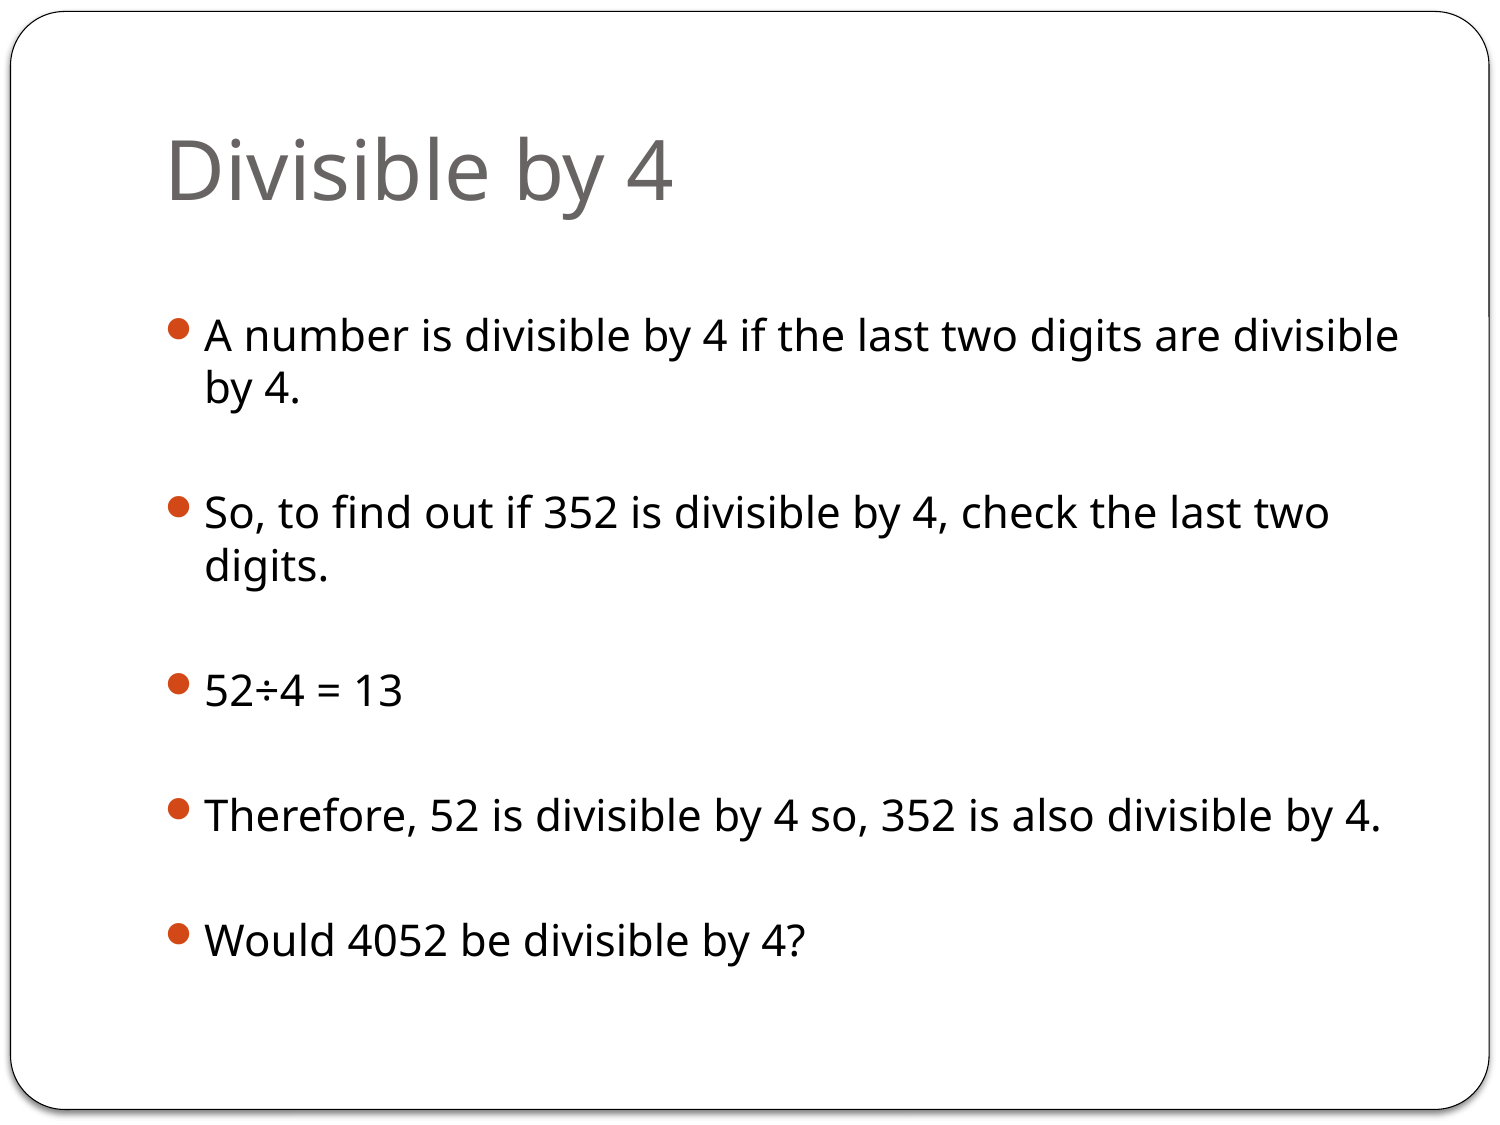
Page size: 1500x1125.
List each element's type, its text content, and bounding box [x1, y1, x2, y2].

list A number is divisible by 4 if the last two digits are divisible by 4. So, to find out if 352 is divisible by 4, check the last two digits. 52÷4 = 13 Therefore, 52 is divisible by 4 so, 352 is also divisible by 4. Would 4052 be divisible by 4? [150, 237, 1425, 988]
title Divisible by 4 [150, 45, 1425, 233]
